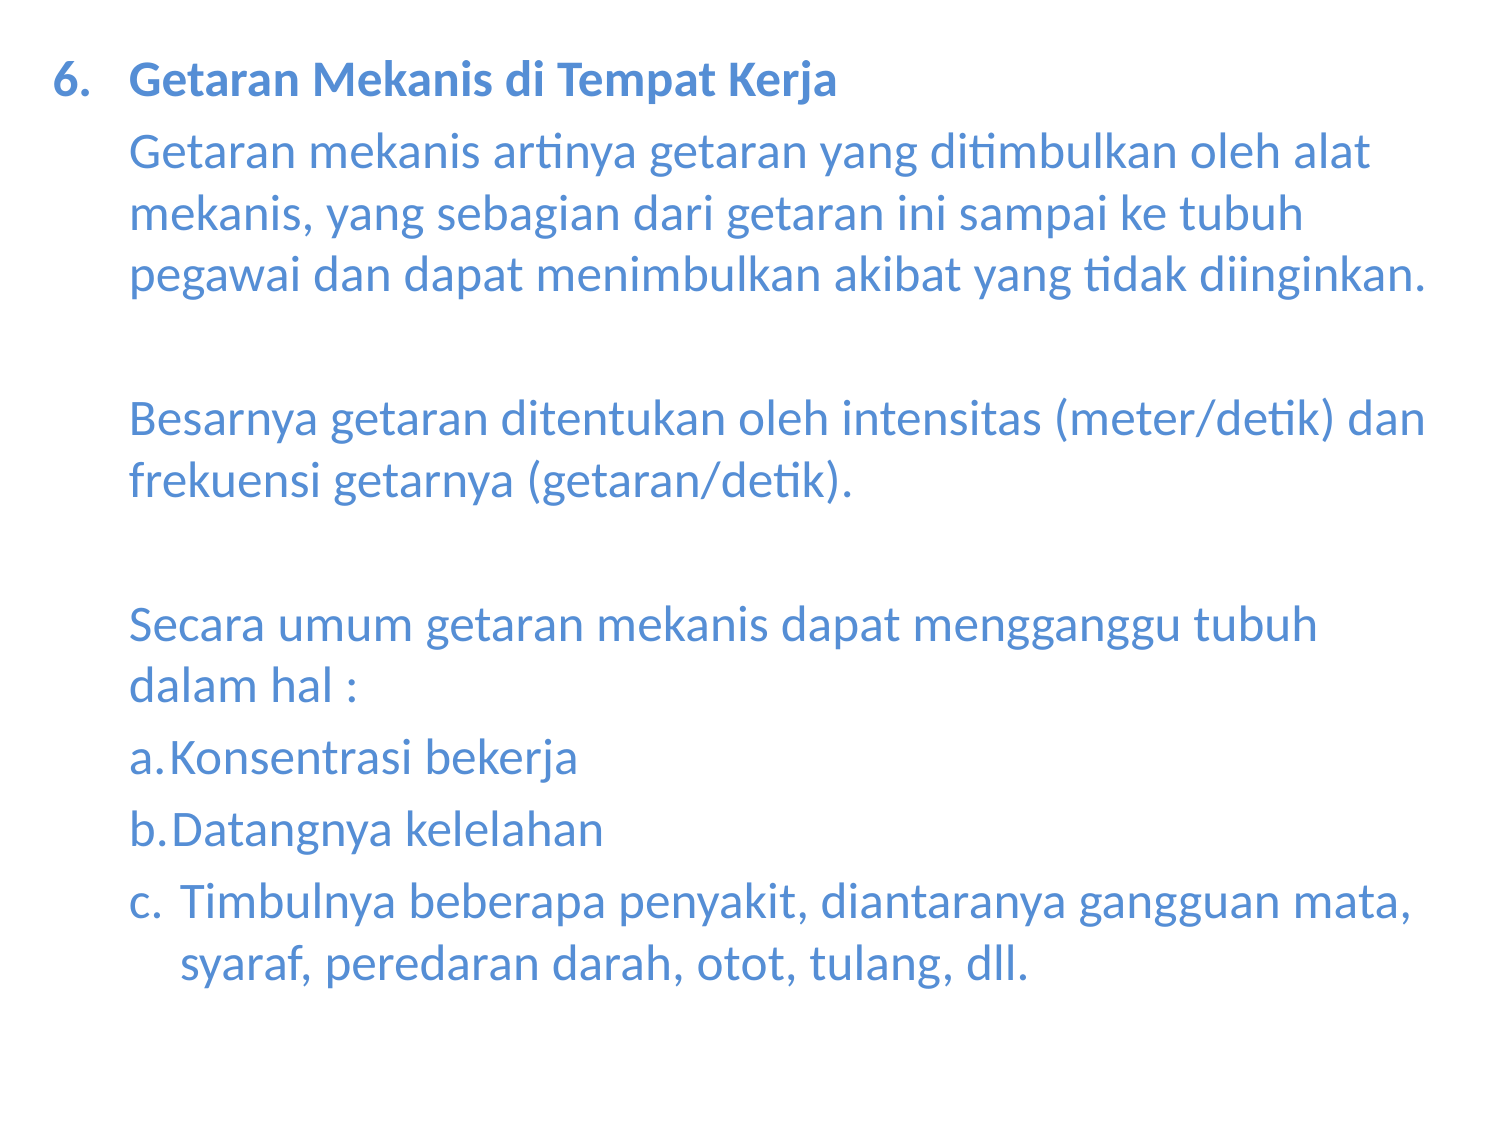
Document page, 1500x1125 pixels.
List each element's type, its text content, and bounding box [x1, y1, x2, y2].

list Getaran Mekanis di Tempat Kerja Getaran mekanis artinya getaran yang ditimbulkan oleh alat mekanis, yang sebagian dari getaran ini sampai ke tubuh pegawai dan dapat menimbulkan akibat yang tidak diinginkan. Besarnya getaran ditentukan oleh intensitas (meter/detik) dan frekuensi getarnya (getaran/detik). Secara umum getaran mekanis dapat mengganggu tubuh dalam hal : Konsentrasi bekerja Datangnya kelelahan Timbulnya beberapa penyakit, diantaranya gangguan mata, syaraf, peredaran darah, otot, tulang, dll. [37, 37, 1463, 1088]
